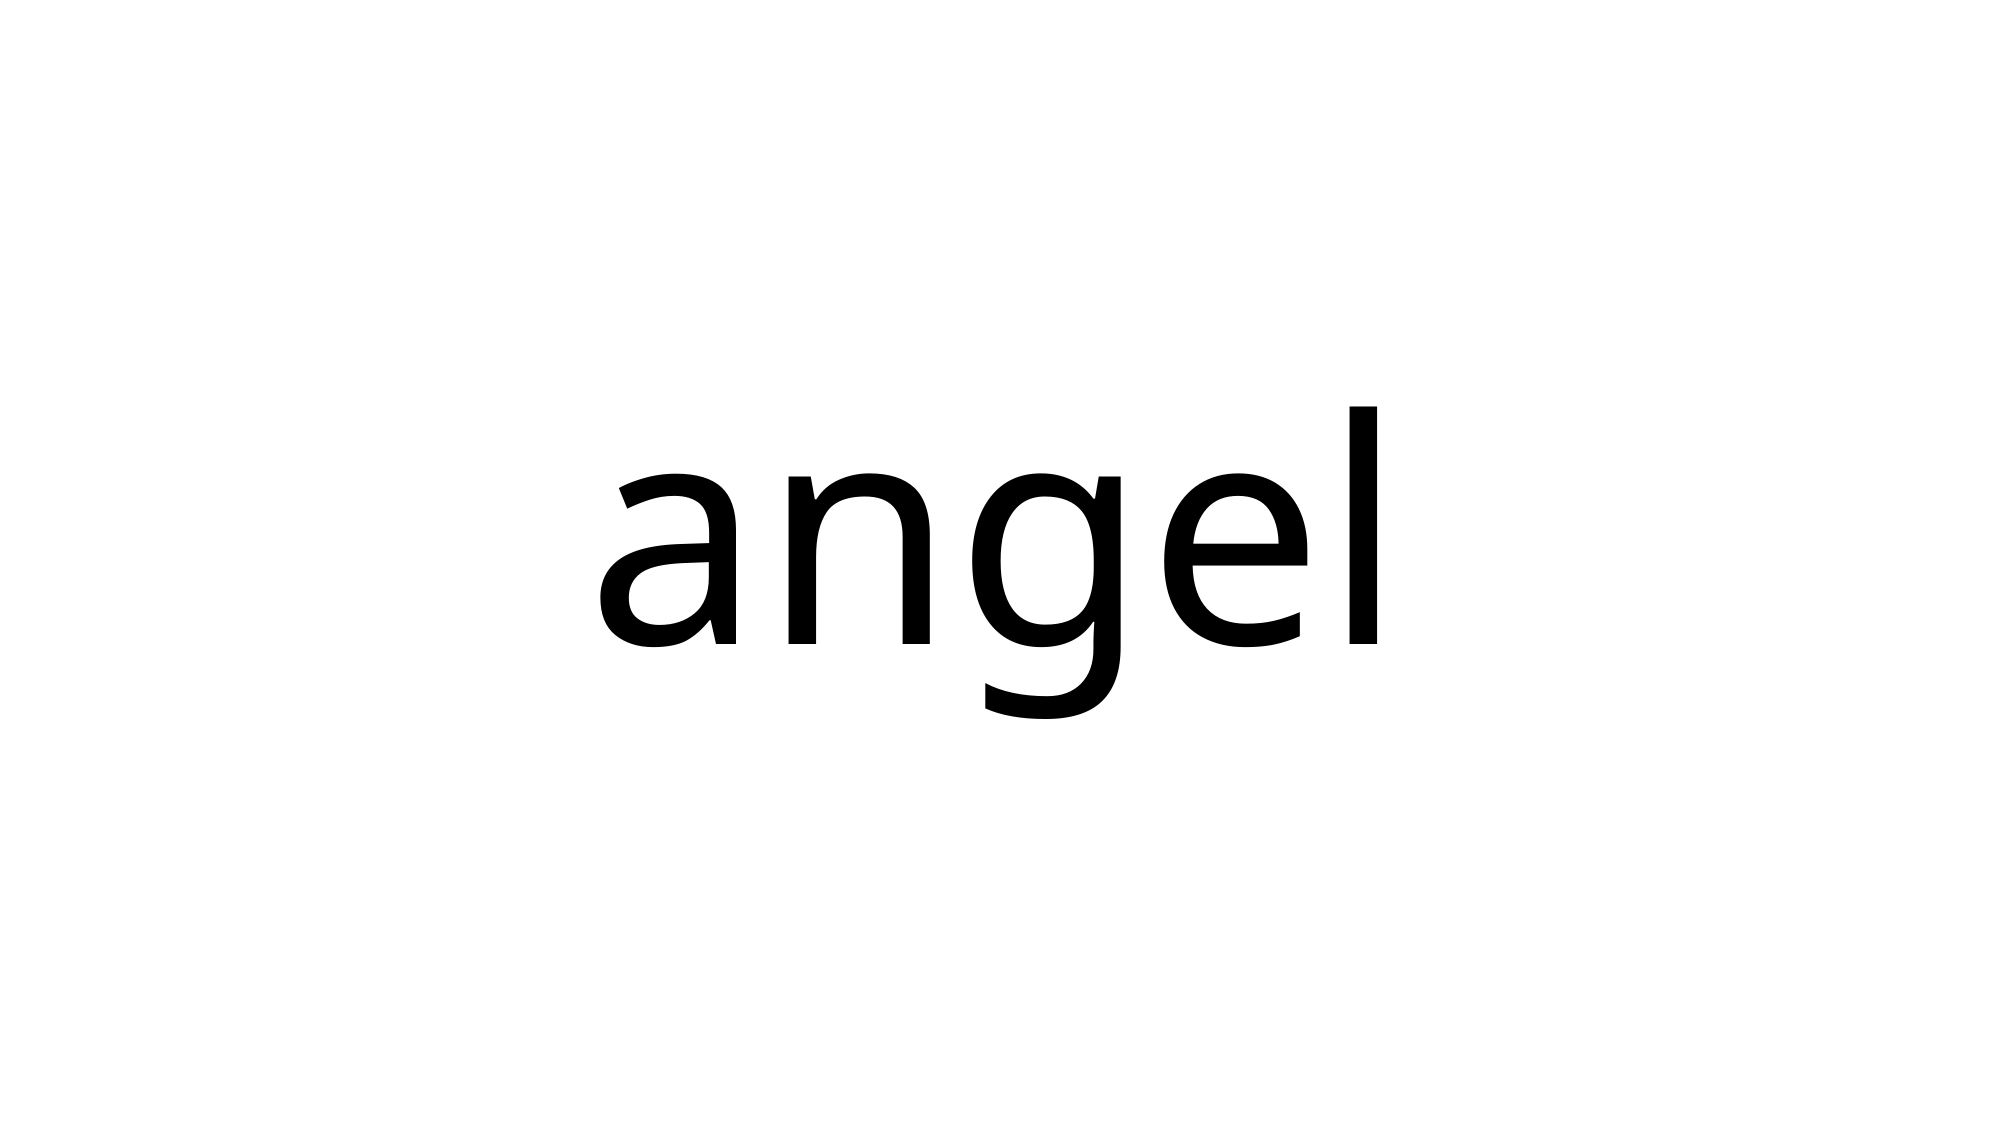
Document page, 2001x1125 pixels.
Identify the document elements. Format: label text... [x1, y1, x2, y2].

title angel [245, 327, 1746, 720]
